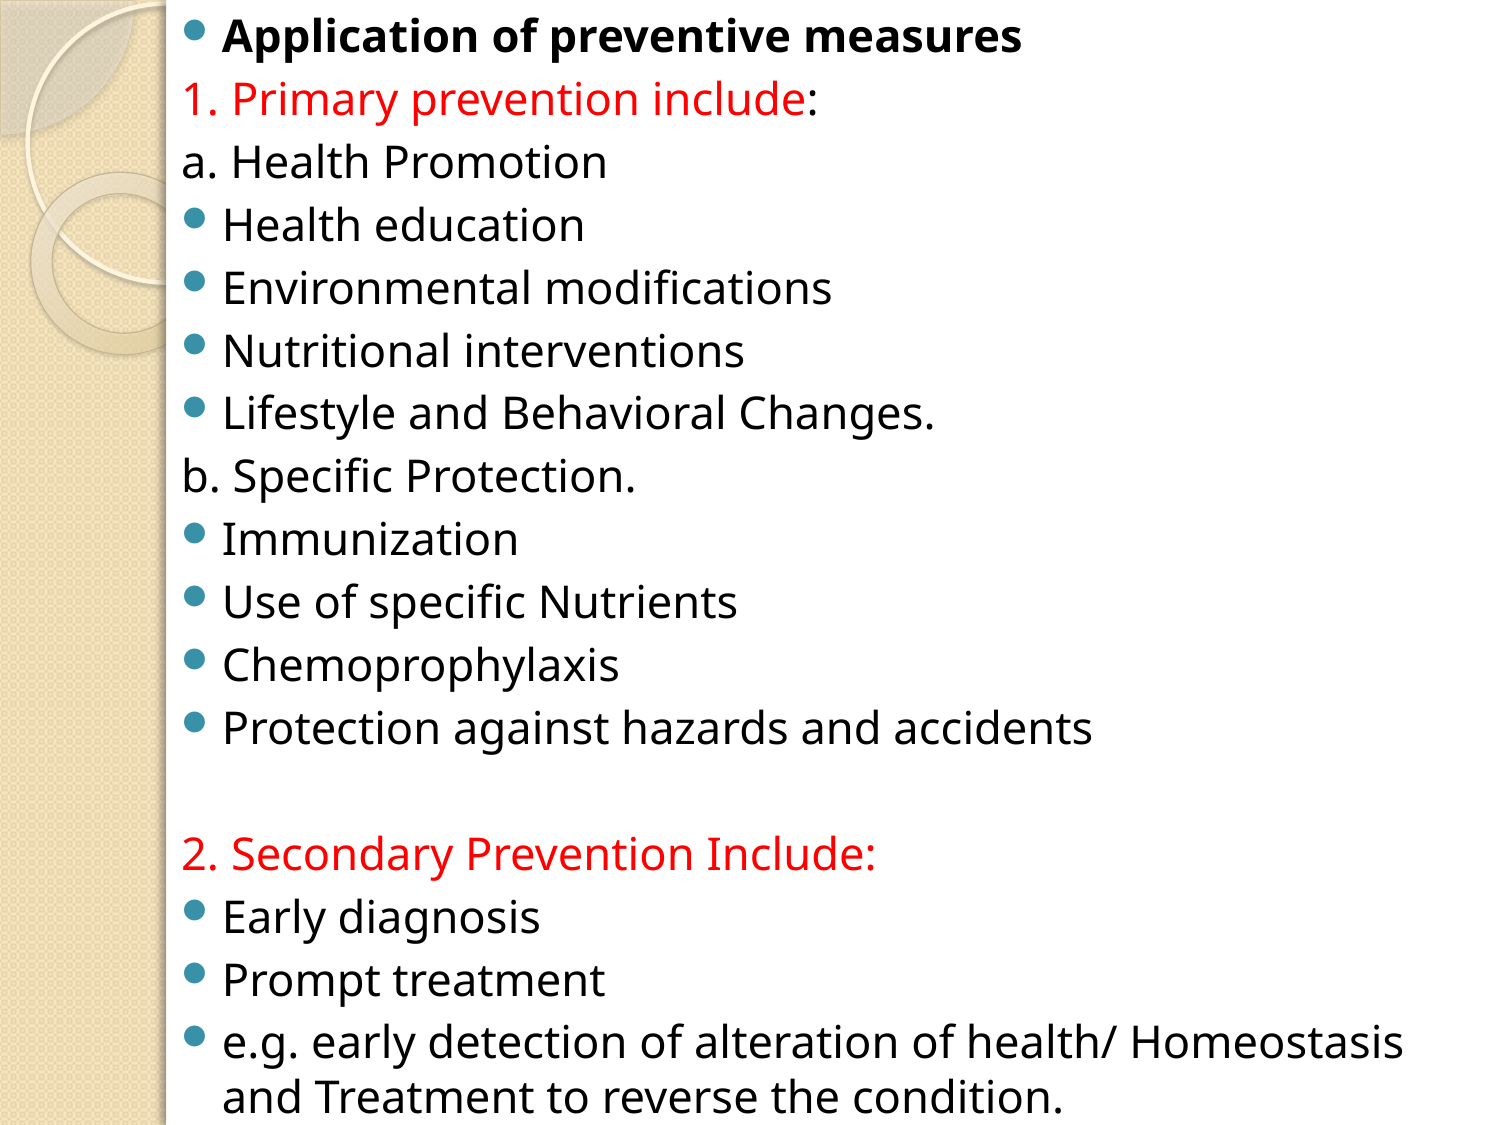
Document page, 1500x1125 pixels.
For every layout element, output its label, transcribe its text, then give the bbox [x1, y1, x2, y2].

list Application of preventive measures 1. Primary prevention include: a. Health Promotion Health education Environmental modifications Nutritional interventions Lifestyle and Behavioral Changes. b. Specific Protection. Immunization Use of specific Nutrients Chemoprophylaxis Protection against hazards and accidents 2. Secondary Prevention Include: Early diagnosis Prompt treatment e.g. early detection of alteration of health/ Homeostasis and Treatment to reverse the condition. [154, 0, 1500, 1125]
